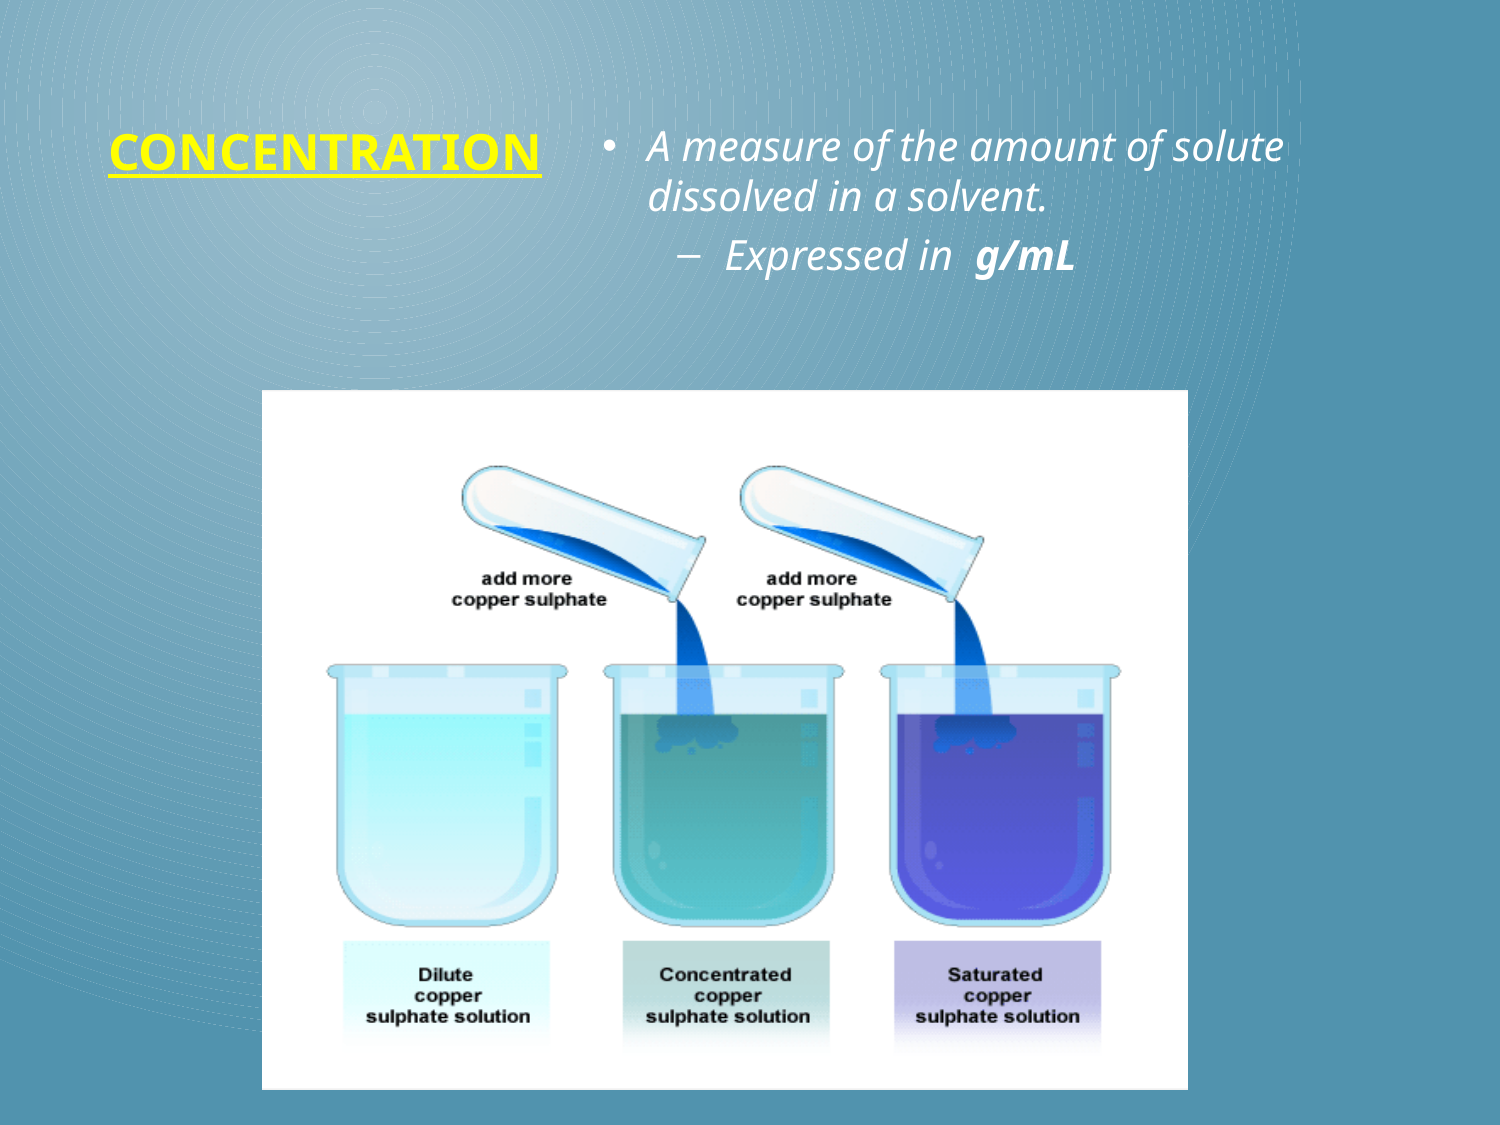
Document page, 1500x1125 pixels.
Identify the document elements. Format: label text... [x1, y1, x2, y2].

picture [262, 390, 1188, 1091]
list A measure of the amount of solute dissolved in a solvent. Expressed in g/mL [588, 112, 1338, 838]
title Concentration [62, 112, 588, 900]
